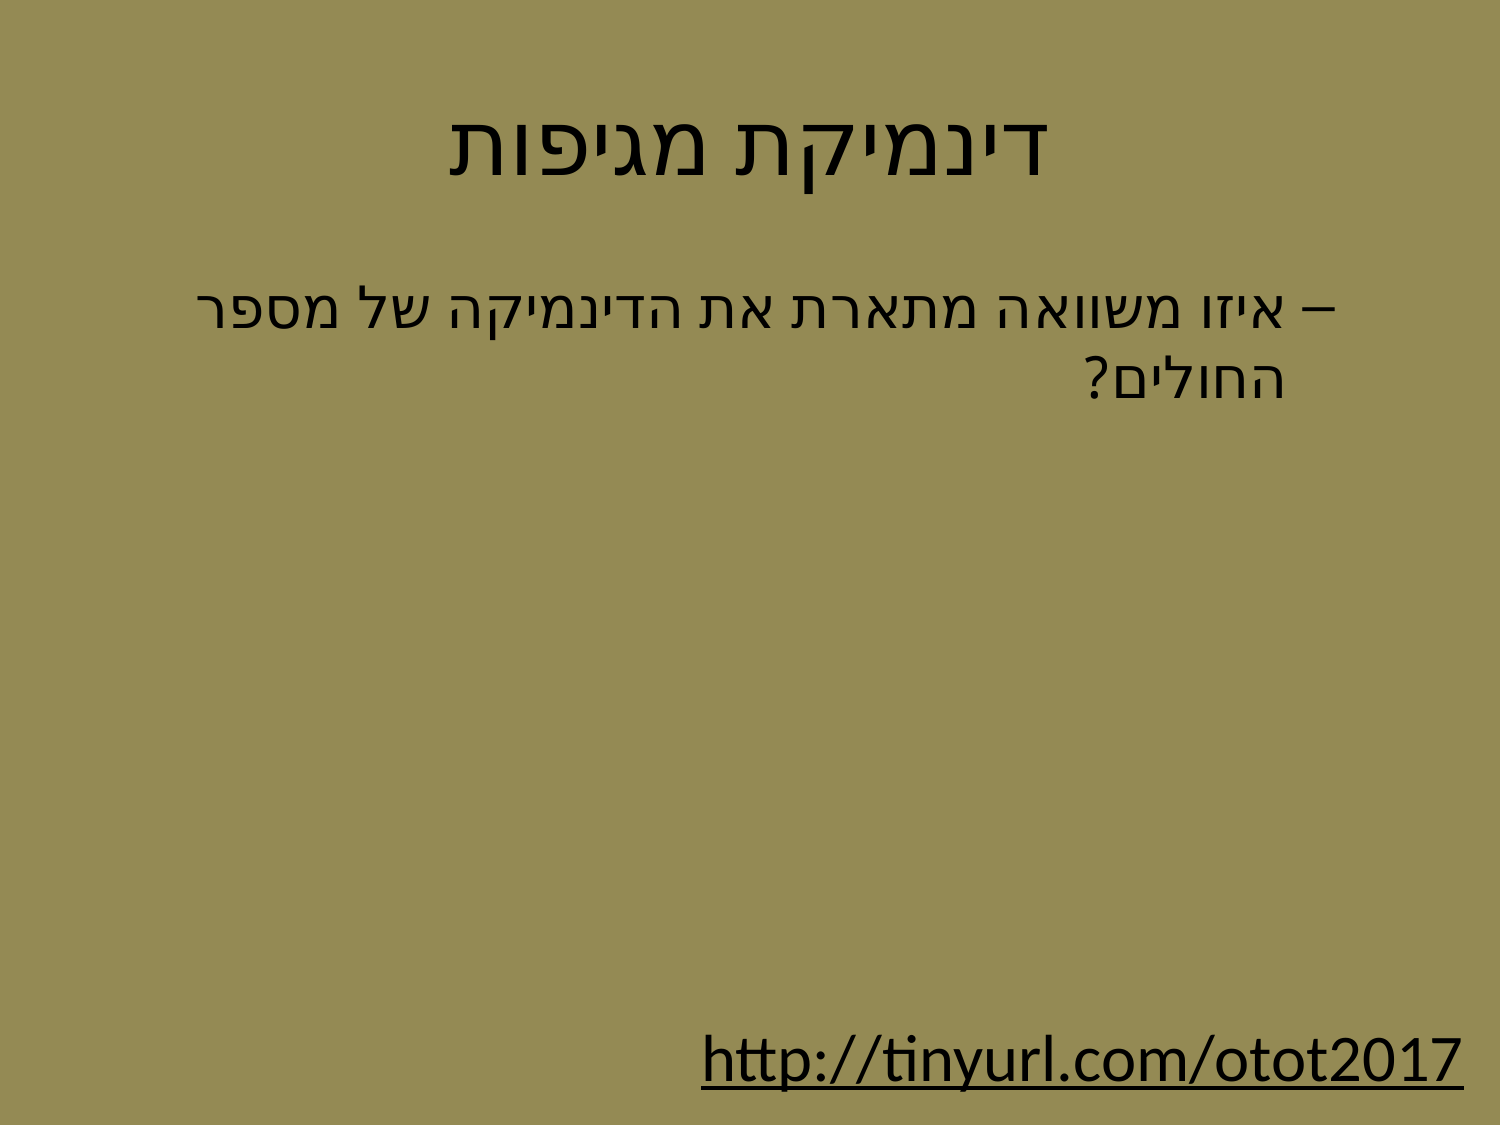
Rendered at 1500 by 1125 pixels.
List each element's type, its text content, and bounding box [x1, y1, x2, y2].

text_box http://tinyurl.com/otot2017 [686, 1007, 1495, 1103]
title דינמיקת מגיפות [75, 45, 1425, 233]
